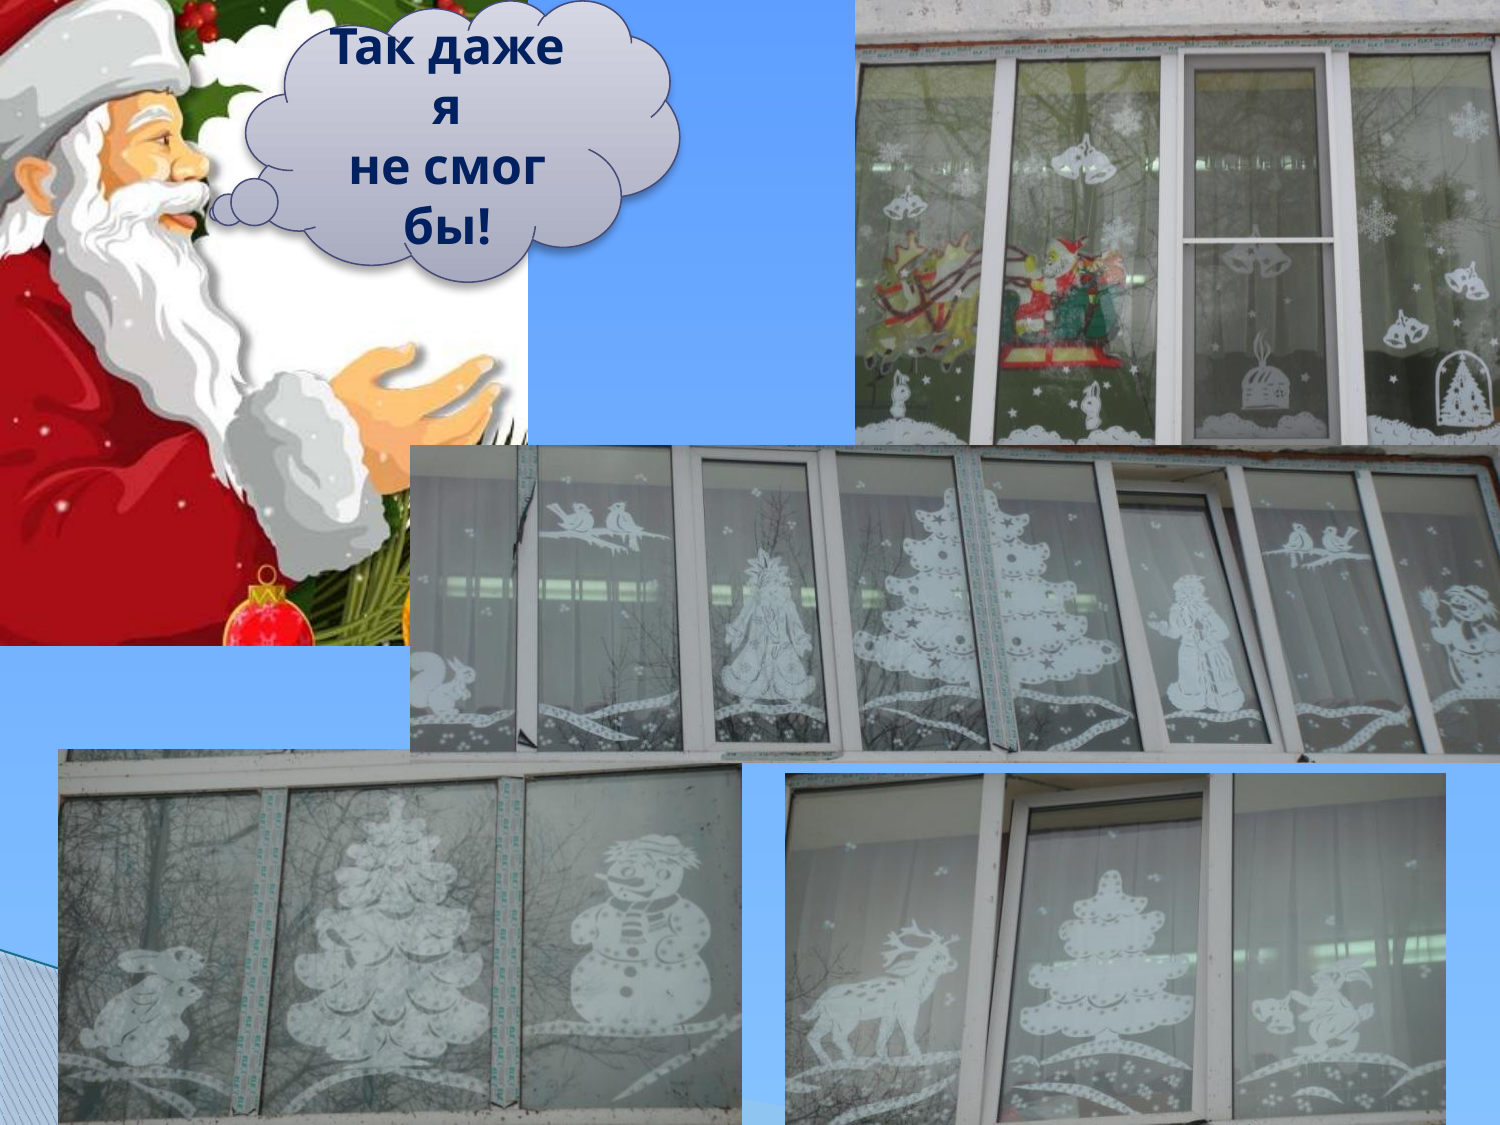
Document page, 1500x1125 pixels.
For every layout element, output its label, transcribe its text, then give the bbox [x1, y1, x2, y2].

picture [784, 773, 1446, 1125]
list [855, 0, 1500, 445]
picture [0, 0, 1500, 1125]
text_box Так даже я не смог бы! [531, 0, 681, 249]
